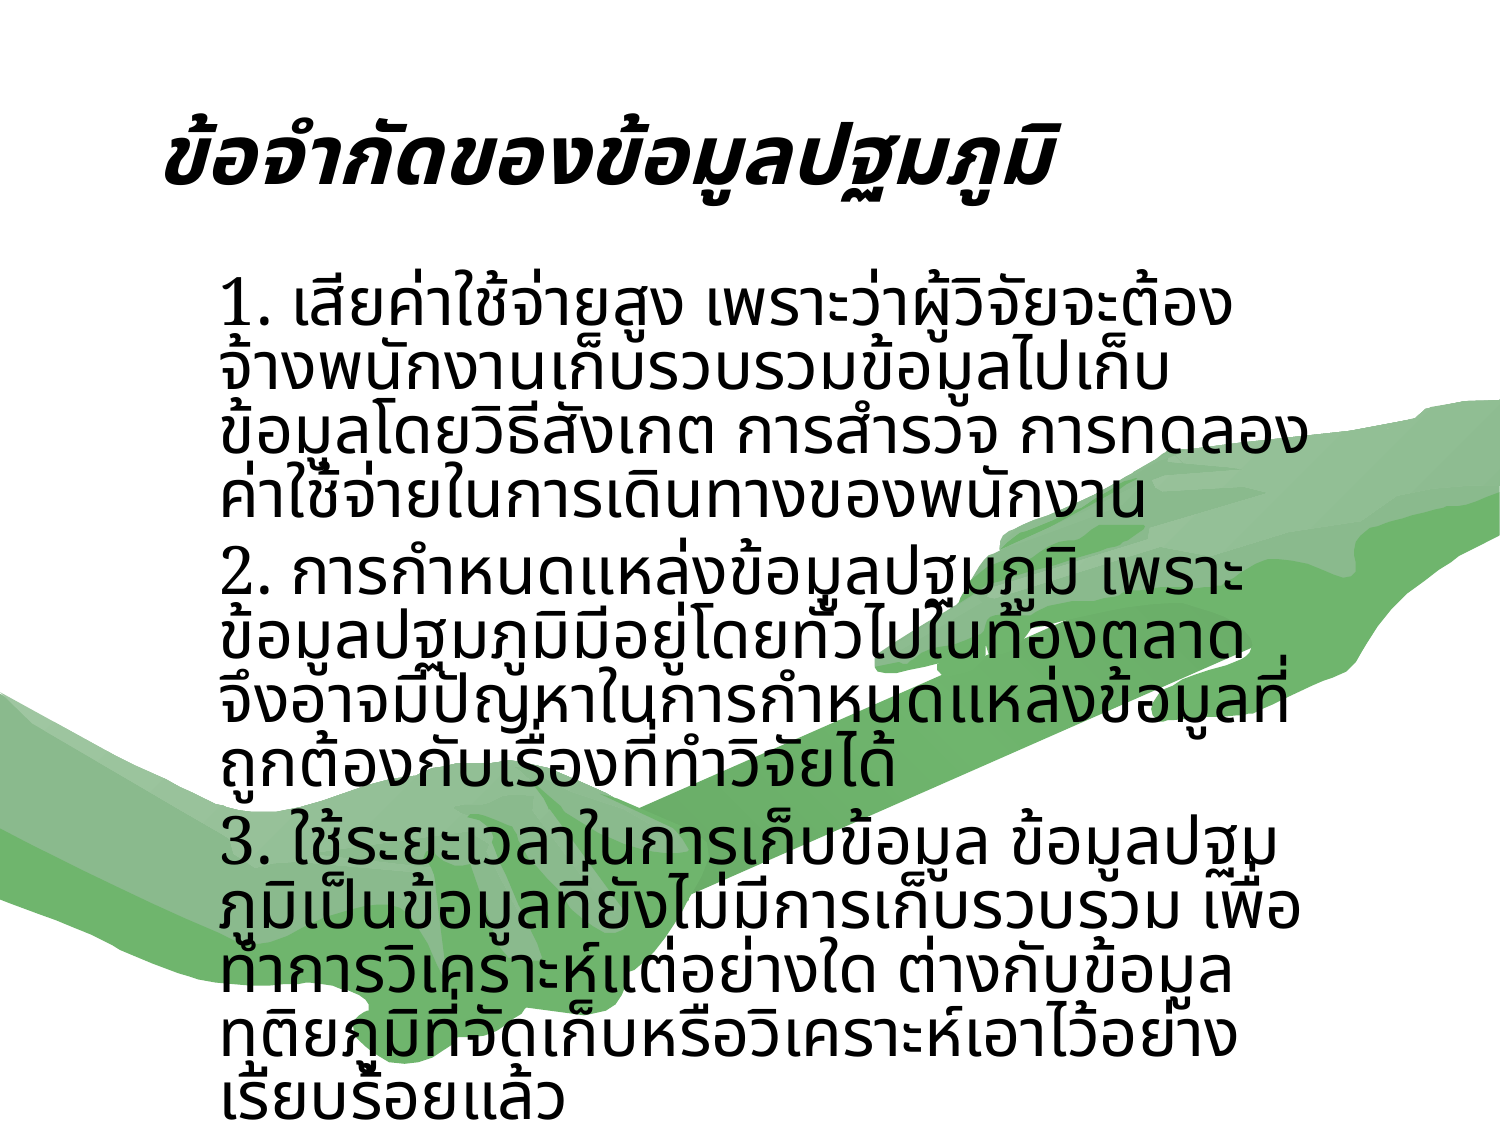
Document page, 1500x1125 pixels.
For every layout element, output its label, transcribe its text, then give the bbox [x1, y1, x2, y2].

title ข้อจำกัดของข้อมูลปฐมภูมิ [133, 69, 1075, 232]
list 1. เสียค่าใช้จ่ายสูง เพราะว่าผู้วิจัยจะต้องจ้างพนักงานเก็บรวบรวมข้อมูลไปเก็บข้อมูลโดยวิธีสังเกต การสำรวจ การทดลอง ค่าใช้จ่ายในการเดินทางของพนักงาน 2. การกำหนดแหล่งข้อมูลปฐมภูมิ เพราะข้อมูลปฐมภูมิมีอยู่โดยทั่วไปในท้องตลาดจึงอาจมีปัญหาในการกำหนดแหล่งข้อมูลที่ถูกต้องกับเรื่องที่ทำวิจัยได้ 3. ใช้ระยะเวลาในการเก็บข้อมูล ข้อมูลปฐมภูมิเป็นข้อมูลที่ยังไม่มีการเก็บรวบรวม เพื่อทำการวิเคราะห์แต่อย่างใด ต่างกับข้อมูลทุติยภูมิที่จัดเก็บหรือวิเคราะห์เอาไว้อย่างเรียบร้อยแล้ว [147, 266, 1329, 894]
